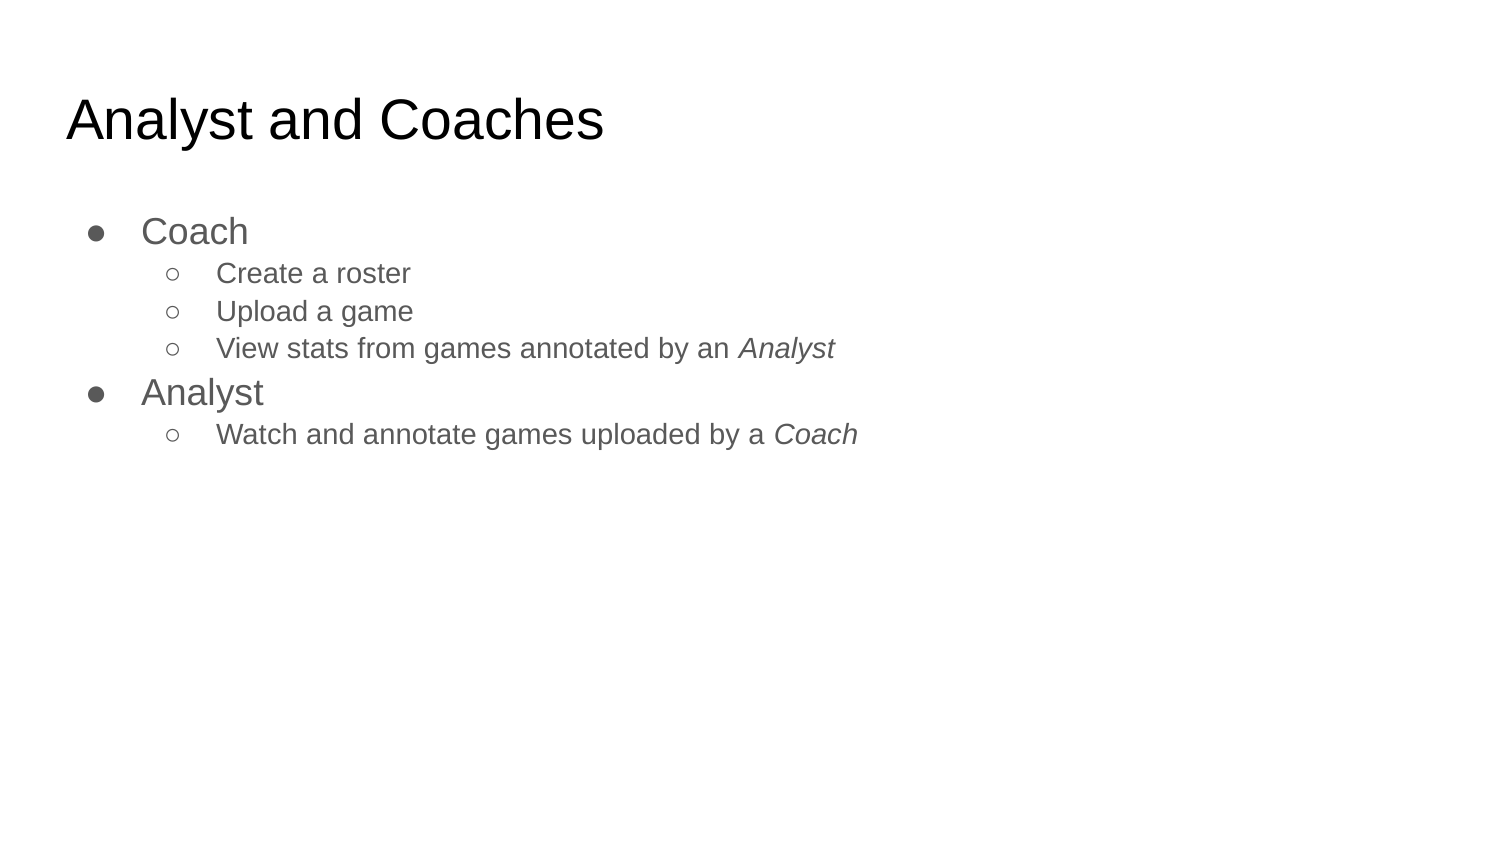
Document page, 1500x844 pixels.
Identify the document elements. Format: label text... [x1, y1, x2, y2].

list Coach Create a roster Upload a game View stats from games annotated by an Analyst Analyst Watch and annotate games uploaded by a Coach [51, 189, 1449, 750]
title Analyst and Coaches [51, 72, 1449, 167]
